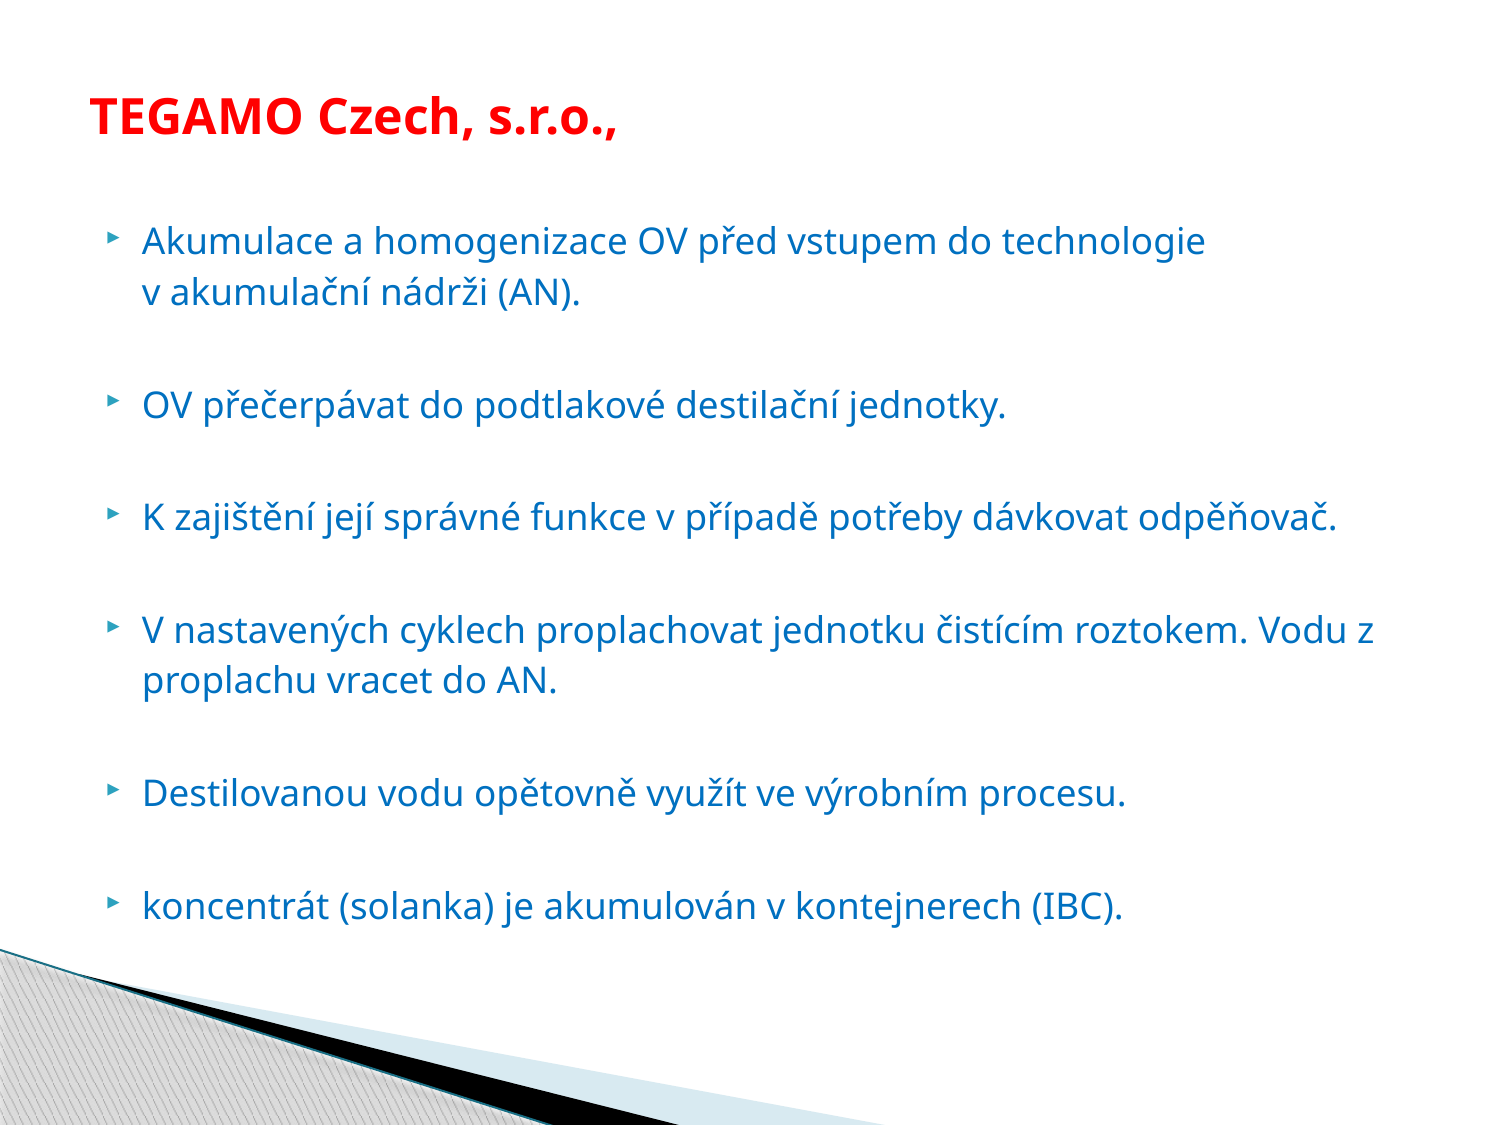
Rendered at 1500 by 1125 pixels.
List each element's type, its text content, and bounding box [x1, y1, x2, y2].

list Akumulace a homogenizace OV před vstupem do technologie v akumulační nádrži (AN). OV přečerpávat do podtlakové destilační jednotky. K zajištění její správné funkce v případě potřeby dávkovat odpěňovač. V nastavených cyklech proplachovat jednotku čistícím roztokem. Vodu z proplachu vracet do AN. Destilovanou vodu opětovně využít ve výrobním procesu. koncentrát (solanka) je akumulován v kontejnerech (IBC). [75, 208, 1425, 951]
title TEGAMO Czech, s.r.o., [75, 45, 1425, 185]
